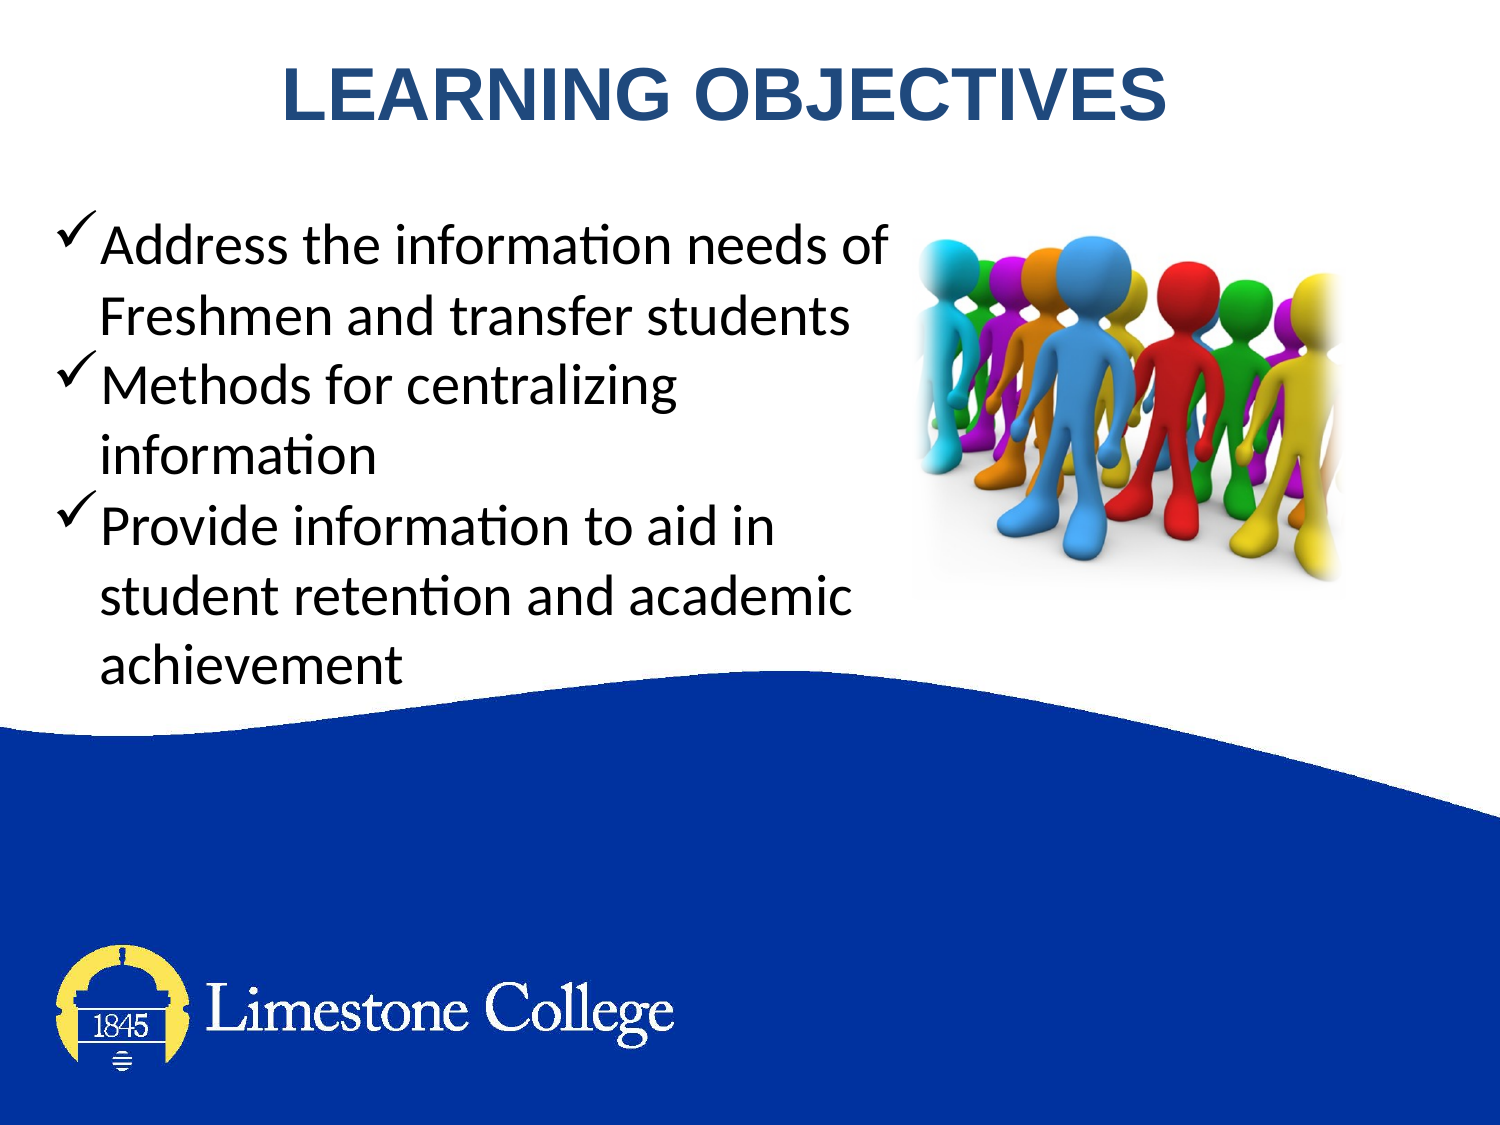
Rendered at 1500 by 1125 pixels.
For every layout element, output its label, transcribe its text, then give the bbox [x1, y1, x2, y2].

text_box Address the information needs of Freshmen and transfer students Methods for centralizing information Provide information to aid in student retention and academic achievement [37, 199, 938, 704]
title Learning objectives [87, 37, 1363, 163]
picture [0, 0, 1500, 1125]
